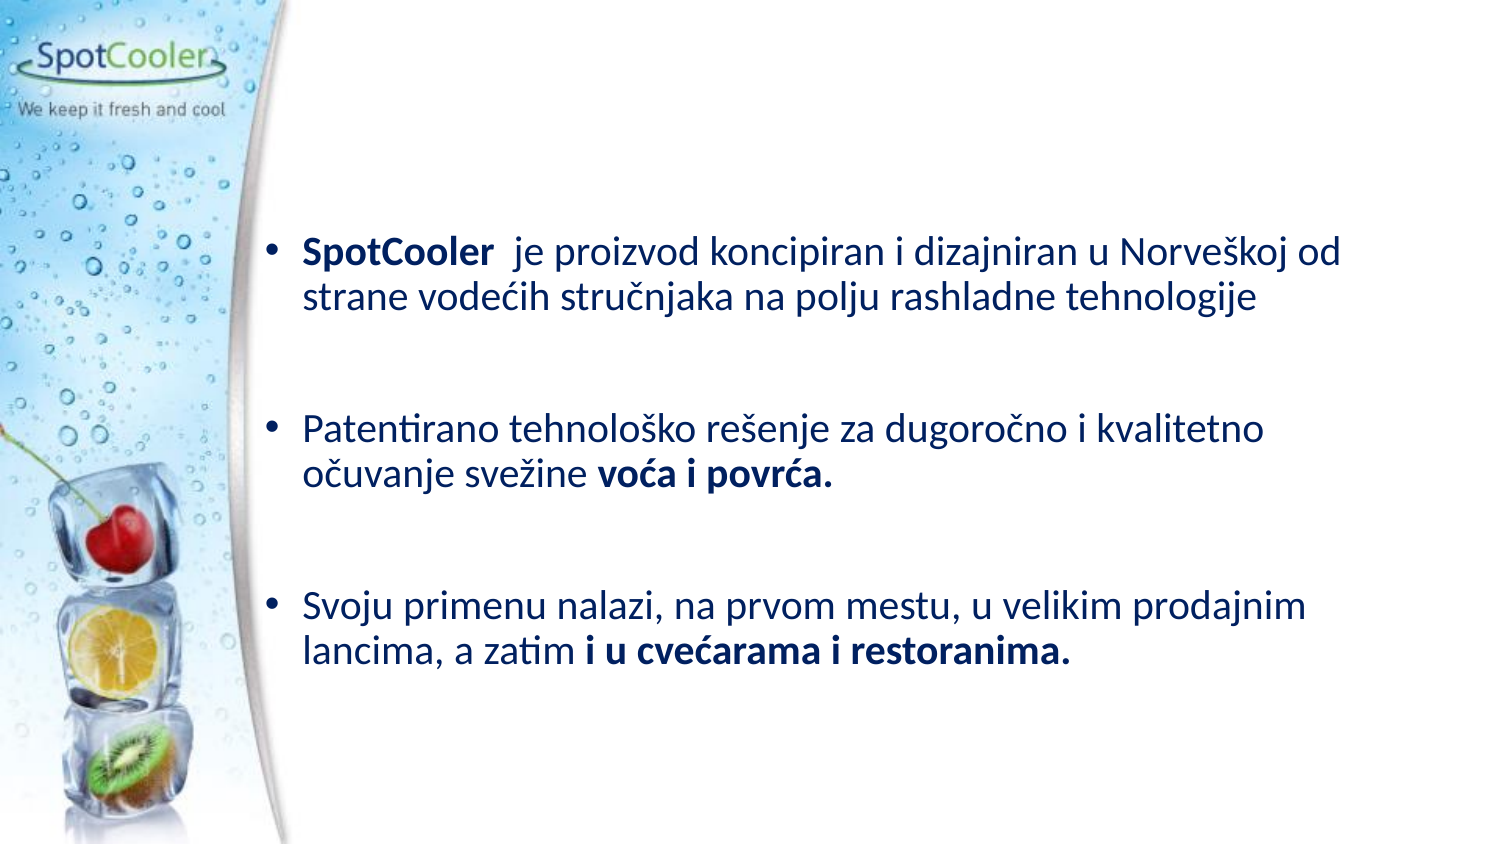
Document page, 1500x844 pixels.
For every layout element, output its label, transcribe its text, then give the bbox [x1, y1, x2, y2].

picture [0, 0, 1500, 844]
list SpotCooler je proizvod koncipiran i dizajniran u Norveškoj od strane vodećih stručnjaka na polju rashladne tehnologije Patentirano tehnološko rešenje za dugoročno i kvalitetno očuvanje svežine voća i povrća. Svoju primenu nalazi, na prvom mestu, u velikim prodajnim lancima, a zatim i u cvećarama i restoranima. [249, 221, 1388, 729]
